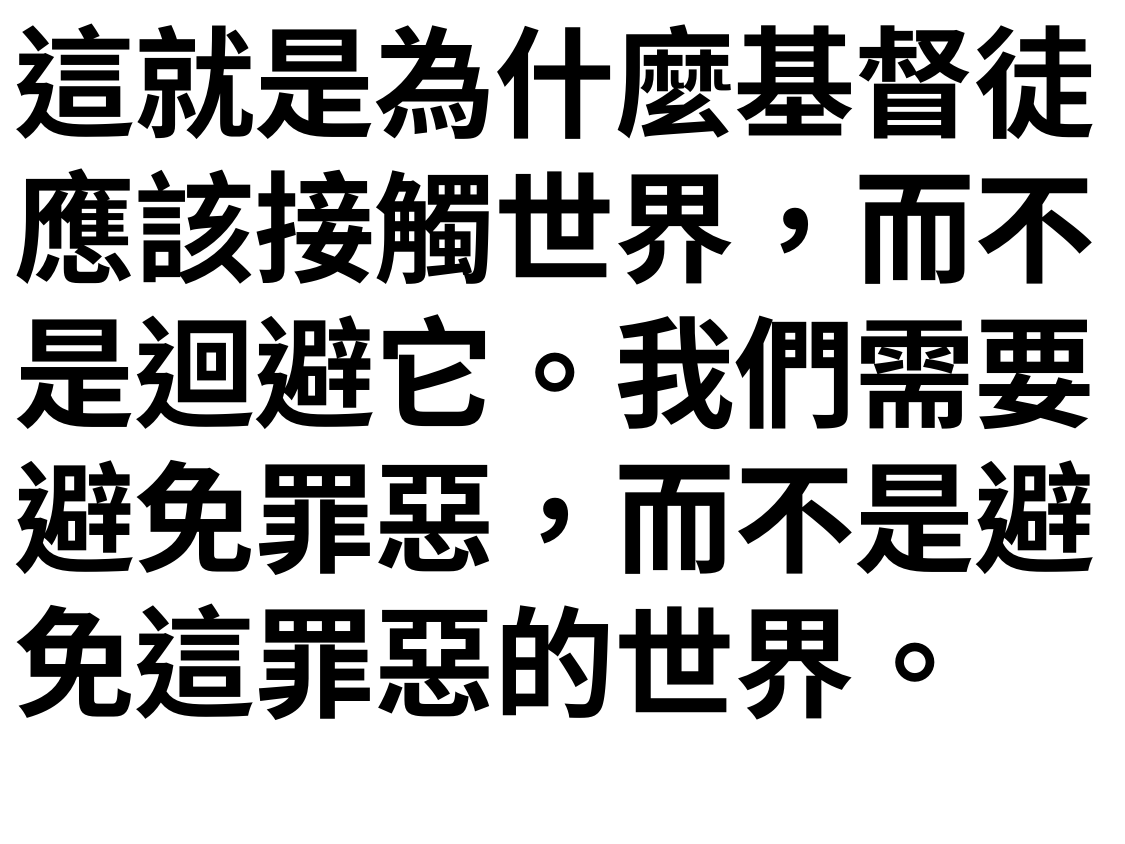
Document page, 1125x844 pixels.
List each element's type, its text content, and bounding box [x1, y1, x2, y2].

text_box 這就是為什麼基督徒應該接觸世界，而不是迴避它。我們需要避免罪惡，而不是避免這罪惡的世界。 [0, 0, 1125, 740]
